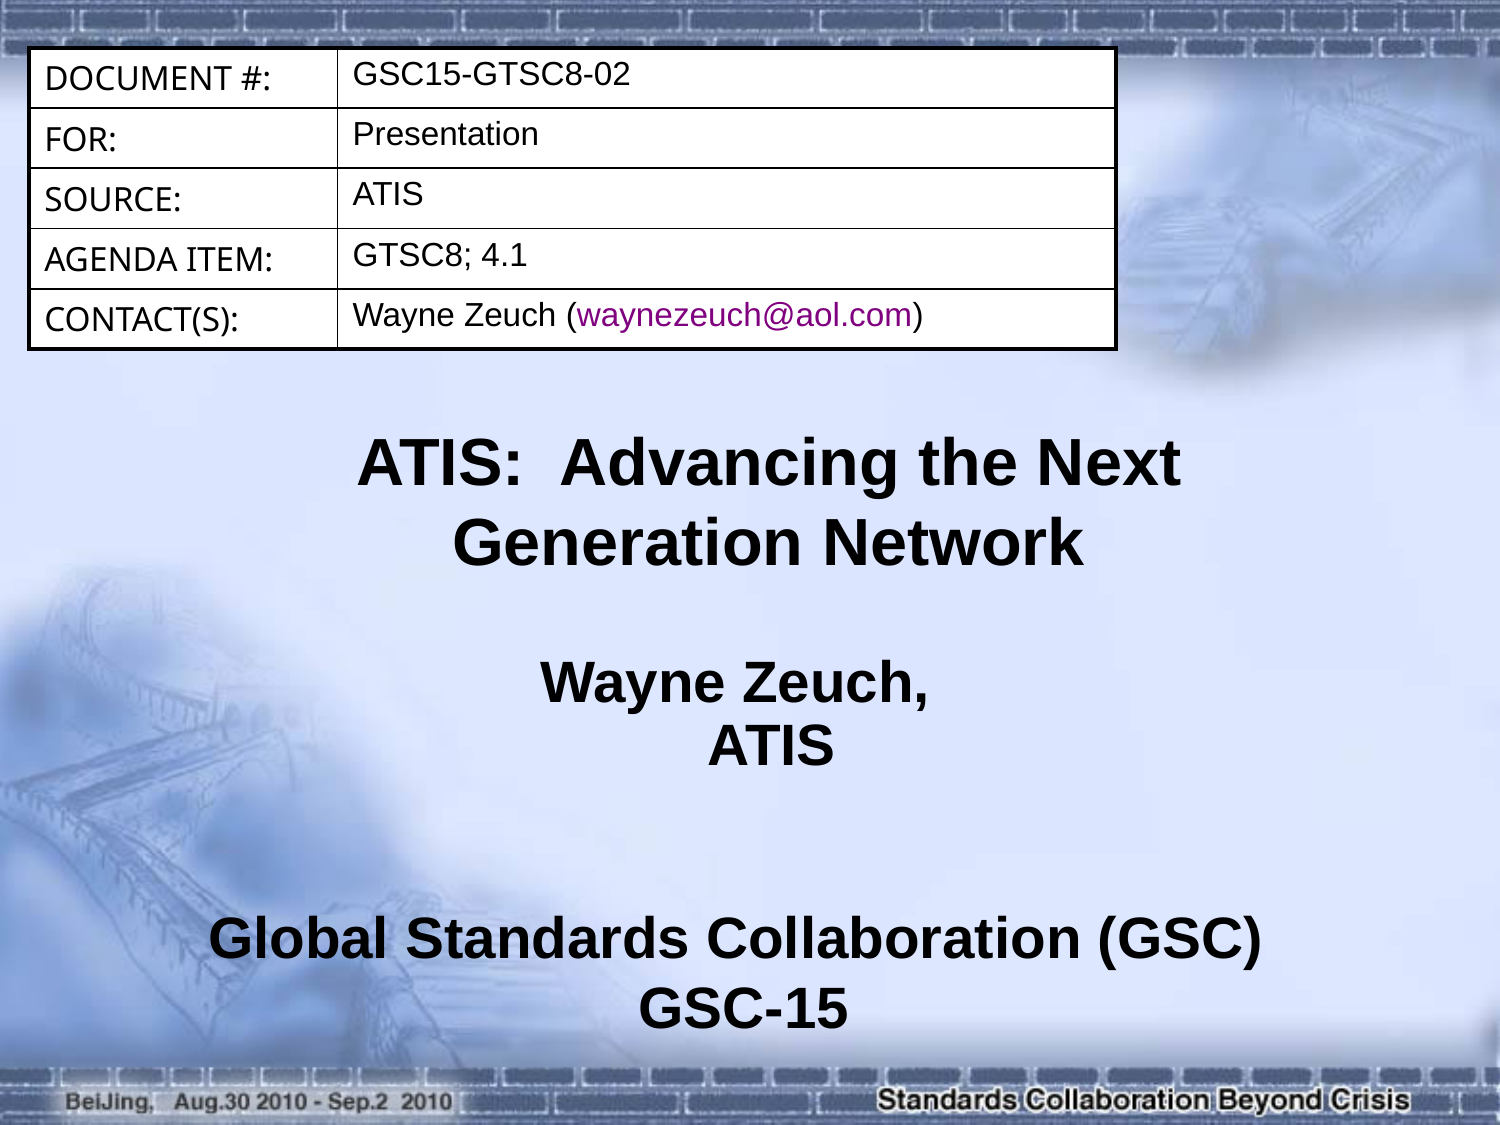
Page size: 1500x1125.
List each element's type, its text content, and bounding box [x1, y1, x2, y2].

table_cell FOR: [31, 109, 337, 167]
text_box Wayne Zeuch, ATIS [218, 645, 1269, 811]
table_cell CONTACT(S): [31, 290, 337, 347]
picture [0, 0, 1500, 1125]
table_cell SOURCE: [31, 169, 337, 228]
table_cell Wayne Zeuch (waynezeuch@aol.com) [338, 290, 1114, 347]
table_cell ATIS [338, 169, 1114, 228]
table_cell GTSC8; 4.1 [338, 229, 1114, 288]
table_header DOCUMENT #: [31, 50, 337, 107]
text_box Global Standards Collaboration (GSC) GSC-15 [135, 893, 1353, 1048]
table_header GSC15-GTSC8-02 [338, 50, 1114, 107]
table_cell Presentation [338, 109, 1114, 167]
text_box ATIS: Advancing the Next Generation Network [160, 411, 1378, 587]
table_cell AGENDA ITEM: [31, 229, 337, 288]
